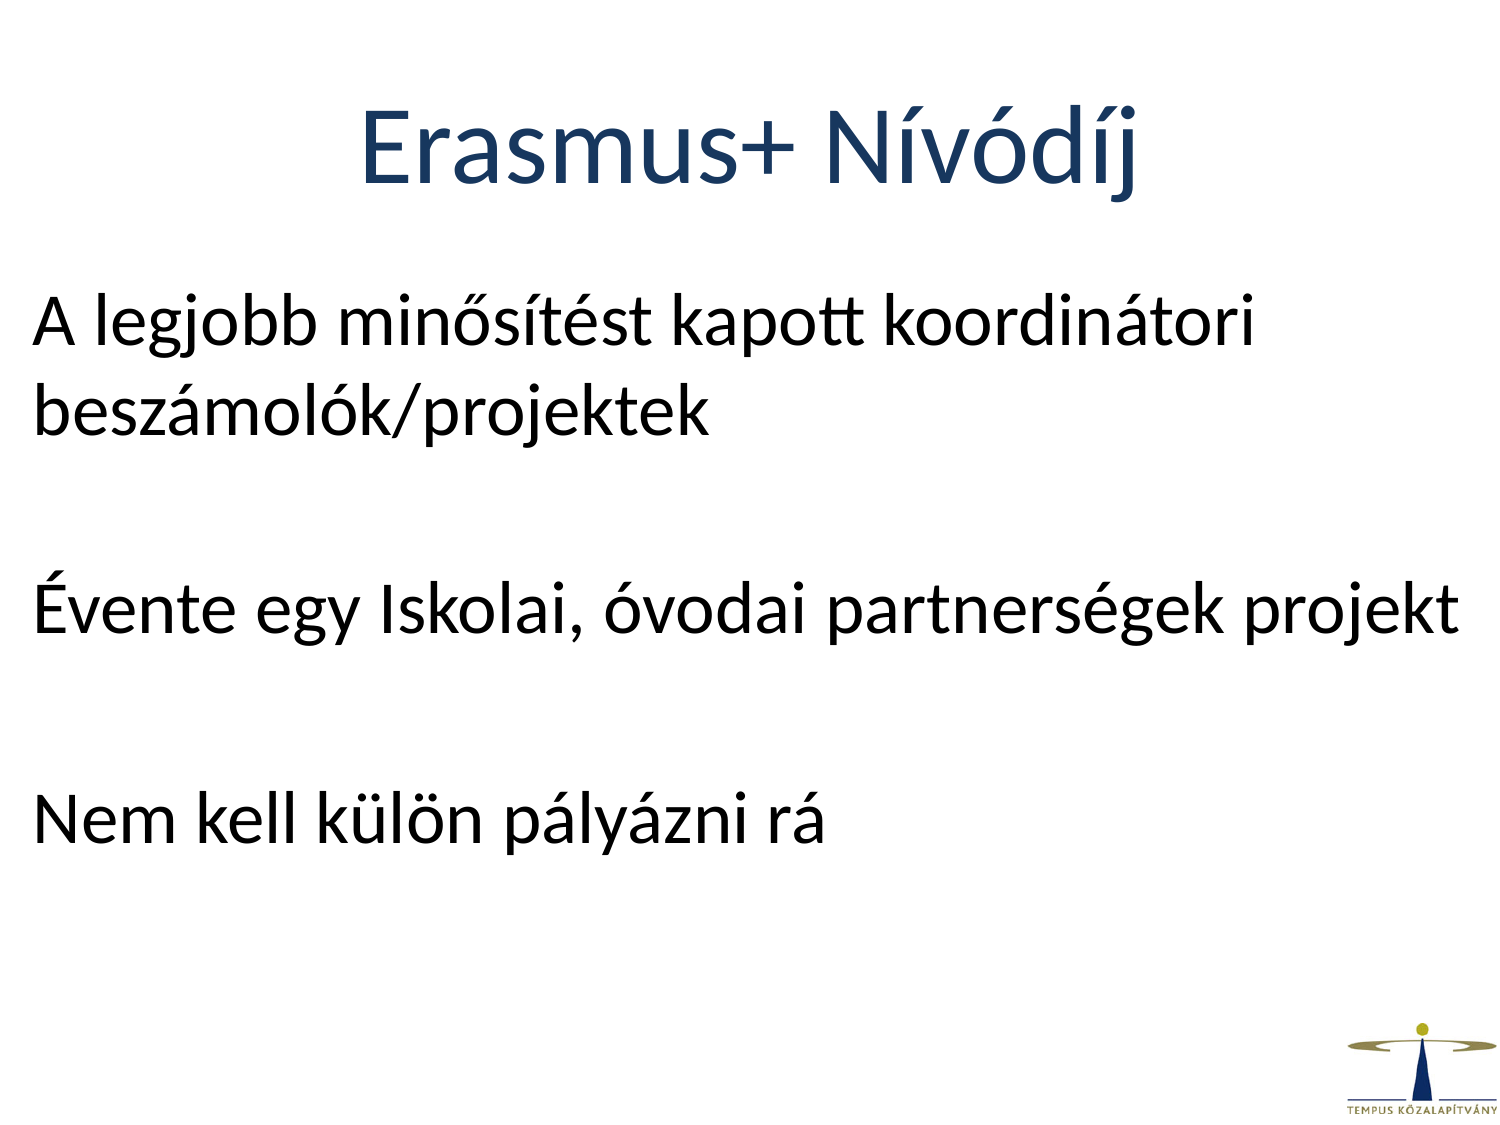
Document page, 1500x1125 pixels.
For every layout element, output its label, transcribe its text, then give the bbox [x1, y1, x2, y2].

picture [1346, 1023, 1497, 1114]
list A legjobb minősítést kapott koordinátori beszámolók/projektek Évente egy Iskolai, óvodai partnerségek projekt Nem kell külön pályázni rá [17, 262, 1483, 1005]
title Erasmus+ Nívódíj [75, 45, 1425, 233]
